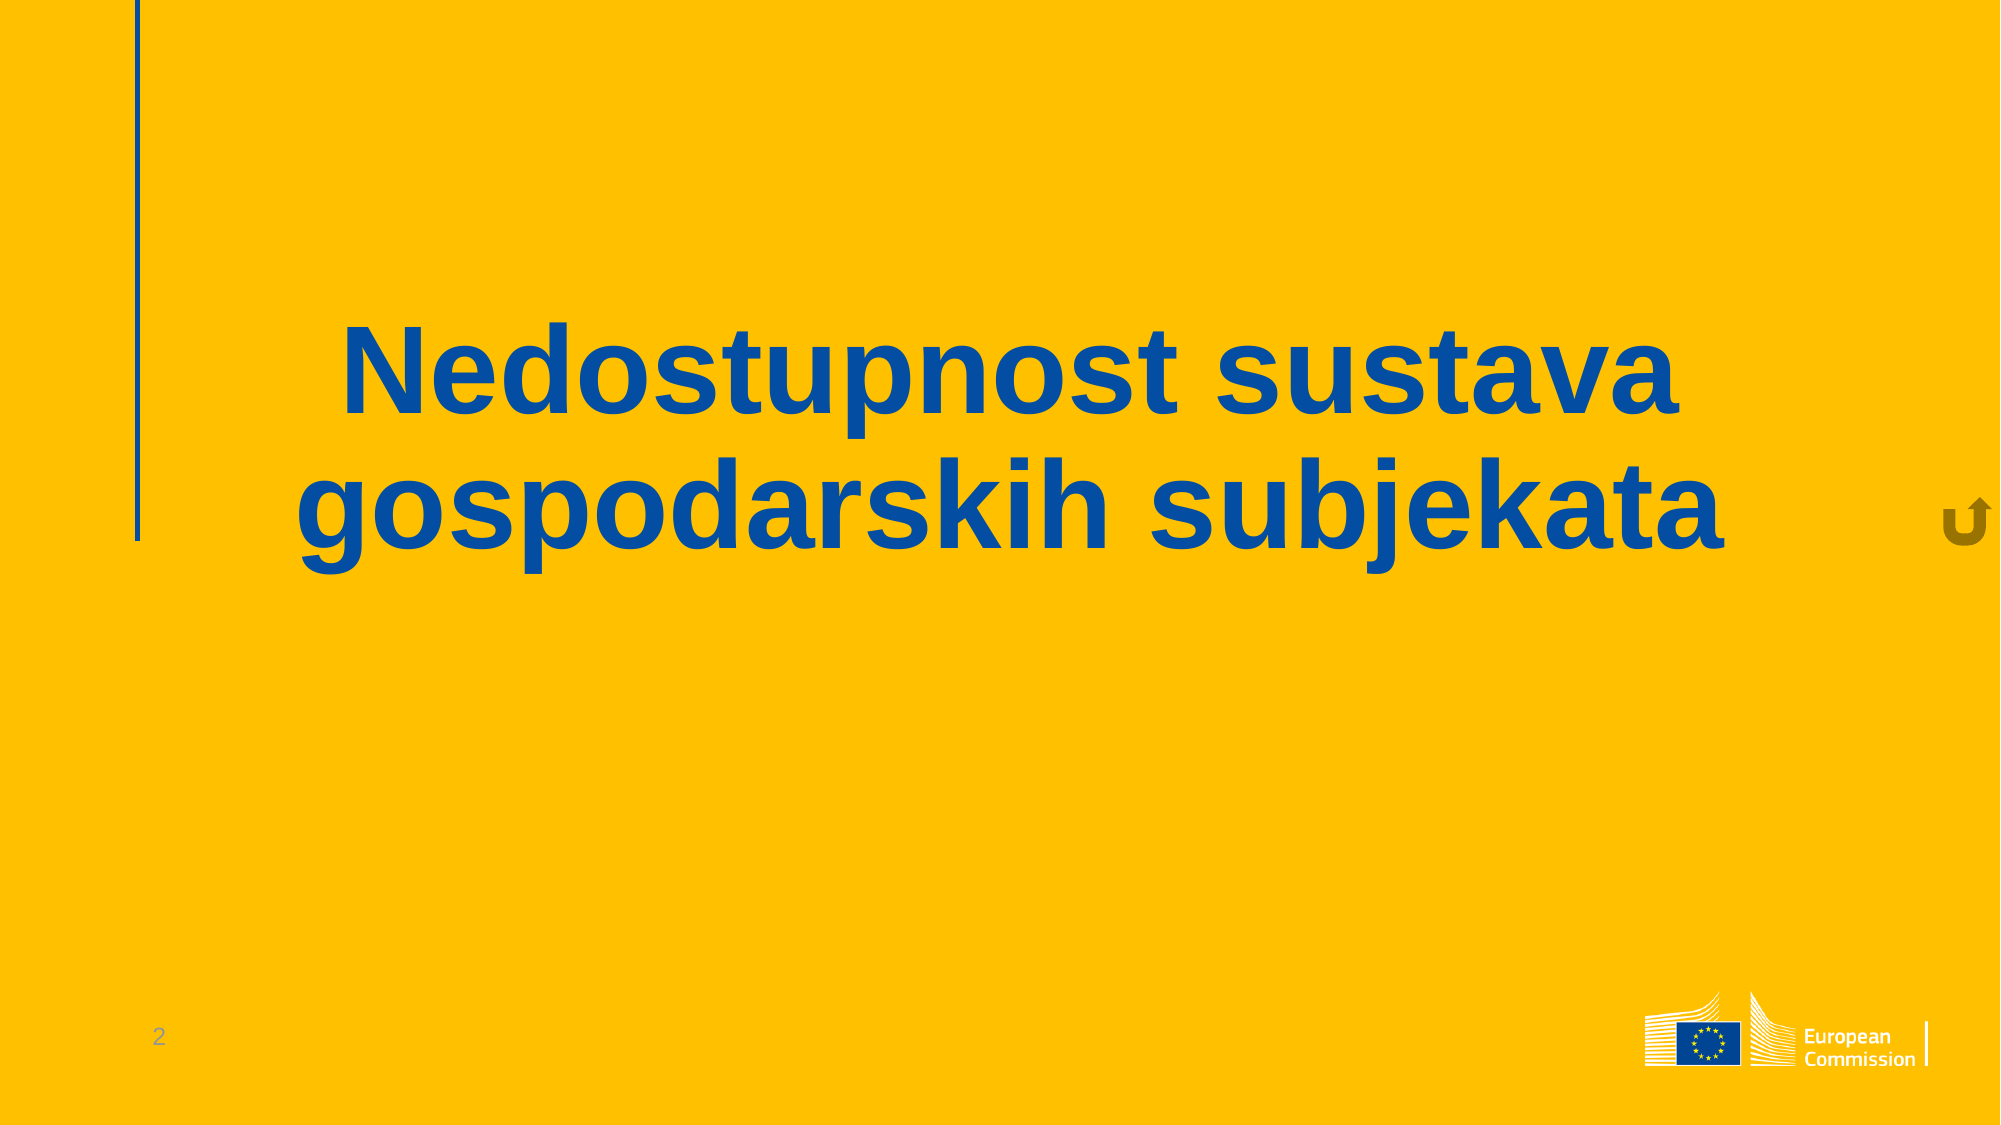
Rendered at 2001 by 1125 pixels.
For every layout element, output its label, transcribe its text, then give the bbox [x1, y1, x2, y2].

picture [1645, 991, 1928, 1066]
slide_number 2 [137, 1005, 588, 1066]
text_box [1934, 482, 2000, 560]
title Nedostupnost sustava gospodarskih subjekata [176, 184, 1843, 576]
